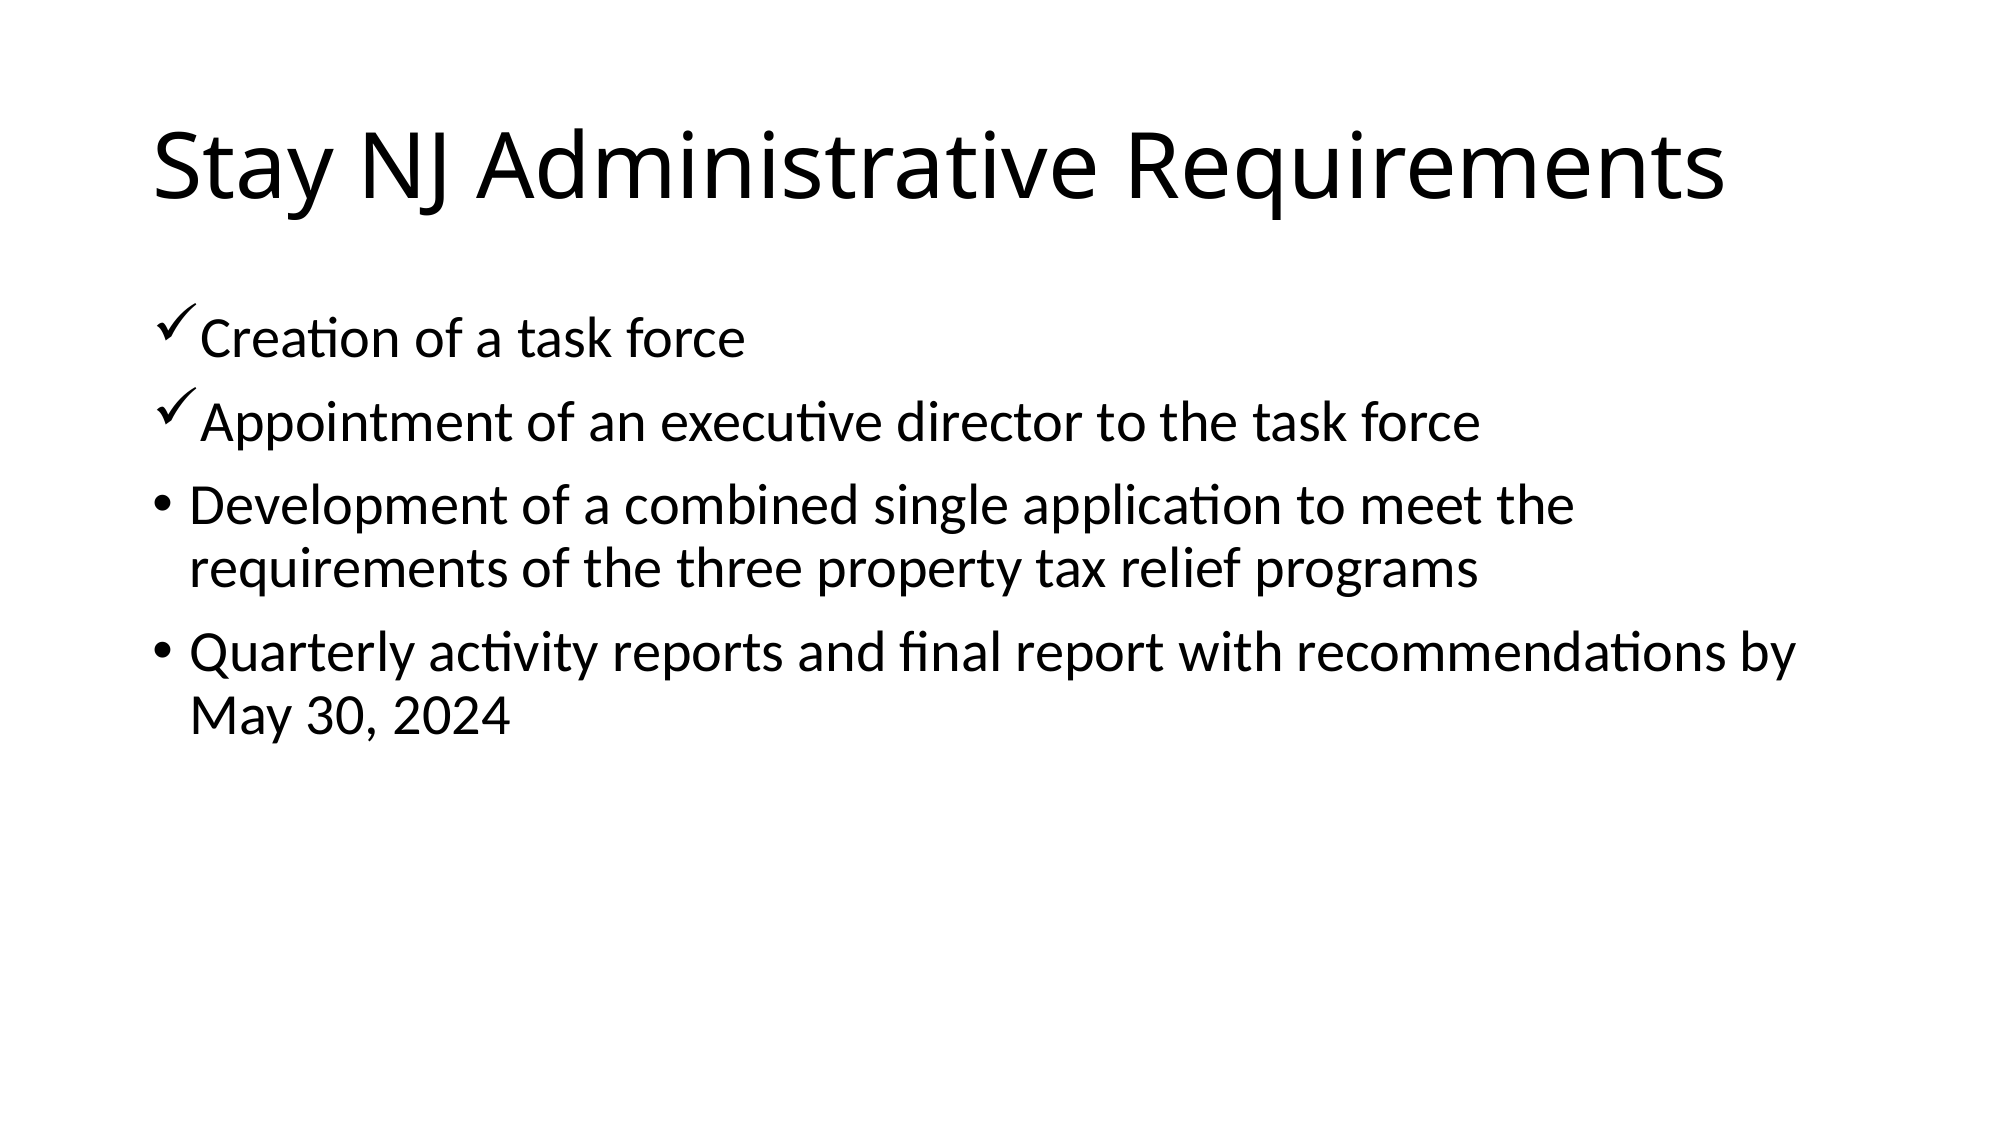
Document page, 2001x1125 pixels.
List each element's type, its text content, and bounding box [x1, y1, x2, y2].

title Stay NJ Administrative Requirements [137, 59, 1863, 278]
list Creation of a task force Appointment of an executive director to the task force Development of a combined single application to meet the requirements of the three property tax relief programs Quarterly activity reports and final report with recommendations by May 30, 2024 [137, 299, 1863, 1014]
